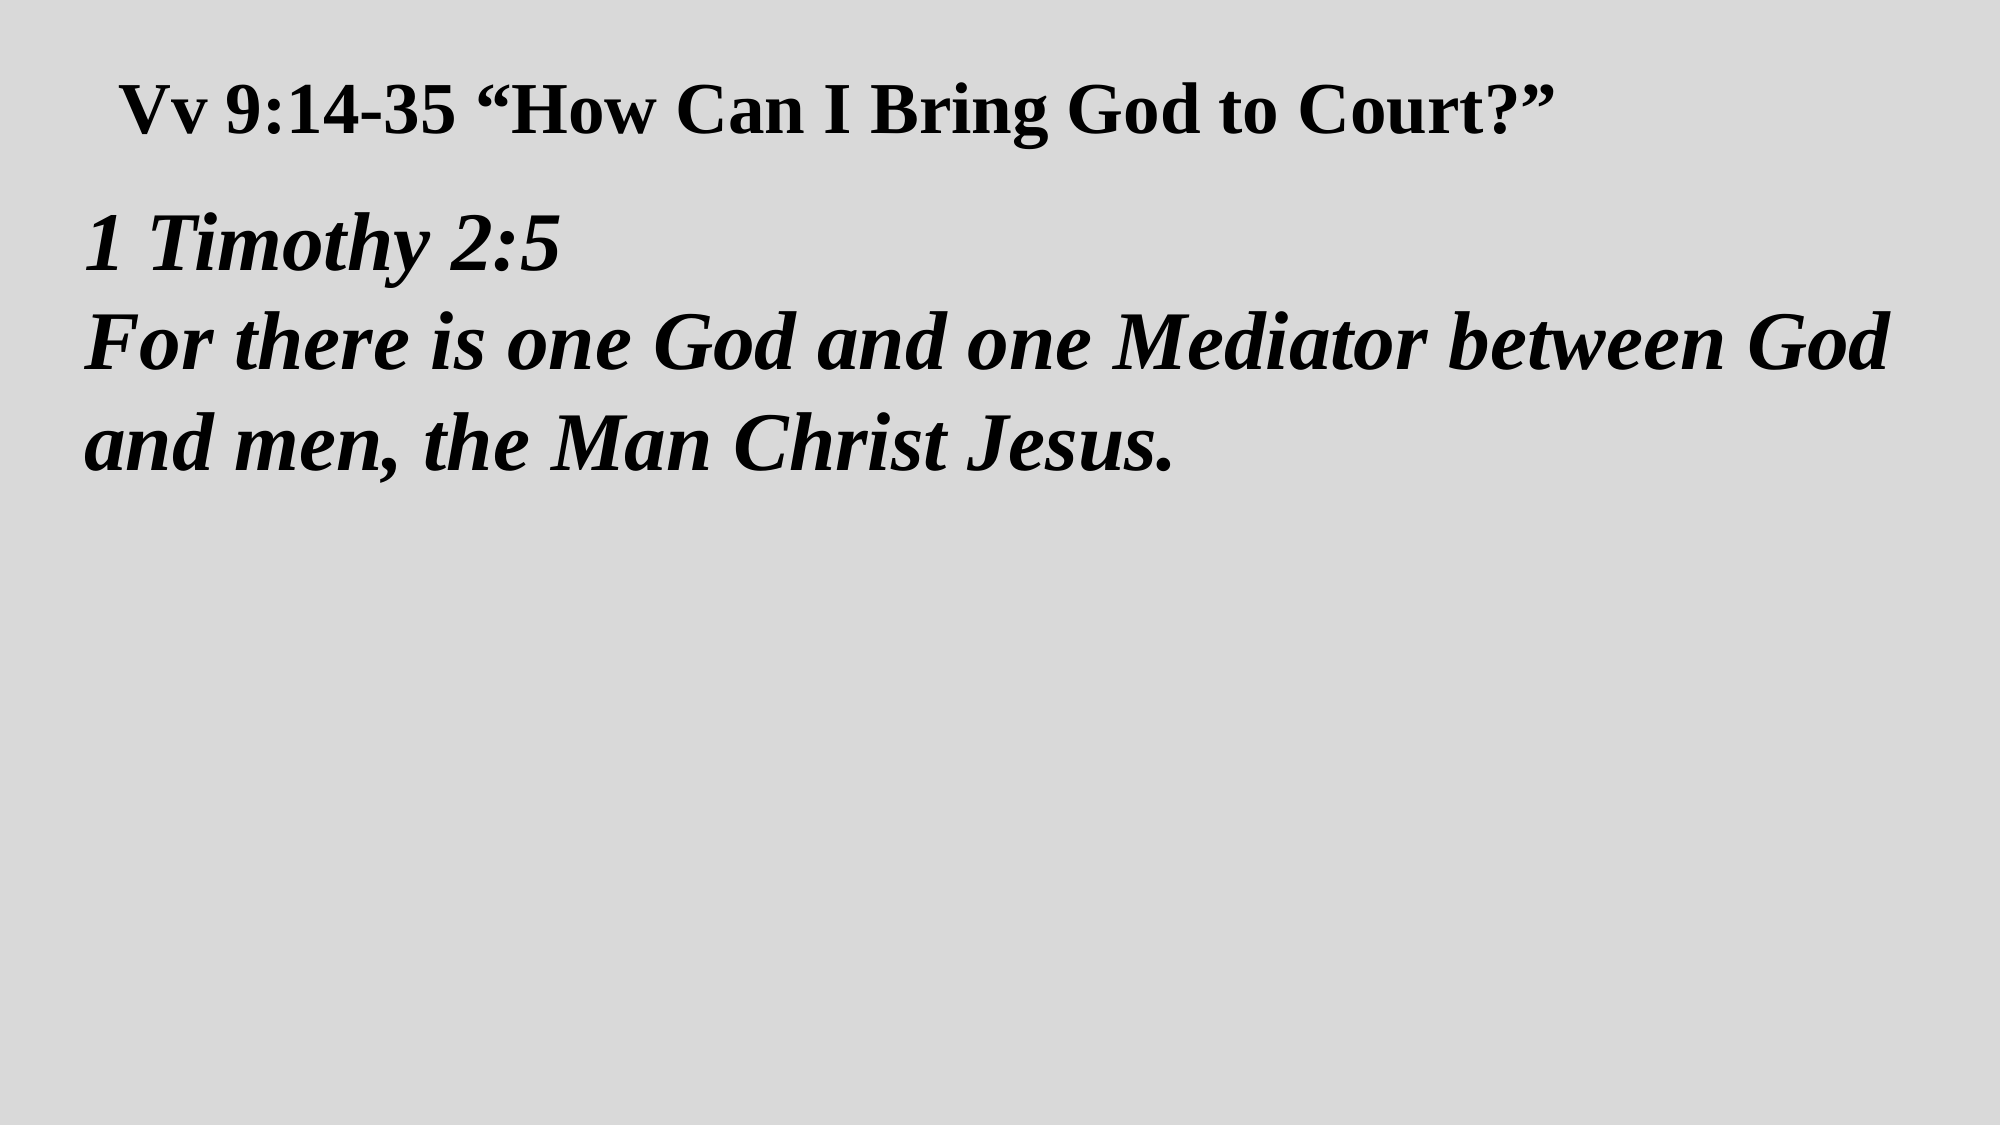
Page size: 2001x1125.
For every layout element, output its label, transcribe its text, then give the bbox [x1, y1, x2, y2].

title Vv 9:14-35 “How Can I Bring God to Court?” [103, 40, 1915, 179]
text_box 1 Timothy 2:5 For there is one God and one Mediator between God and men, the Man Christ Jesus. [69, 179, 1931, 495]
